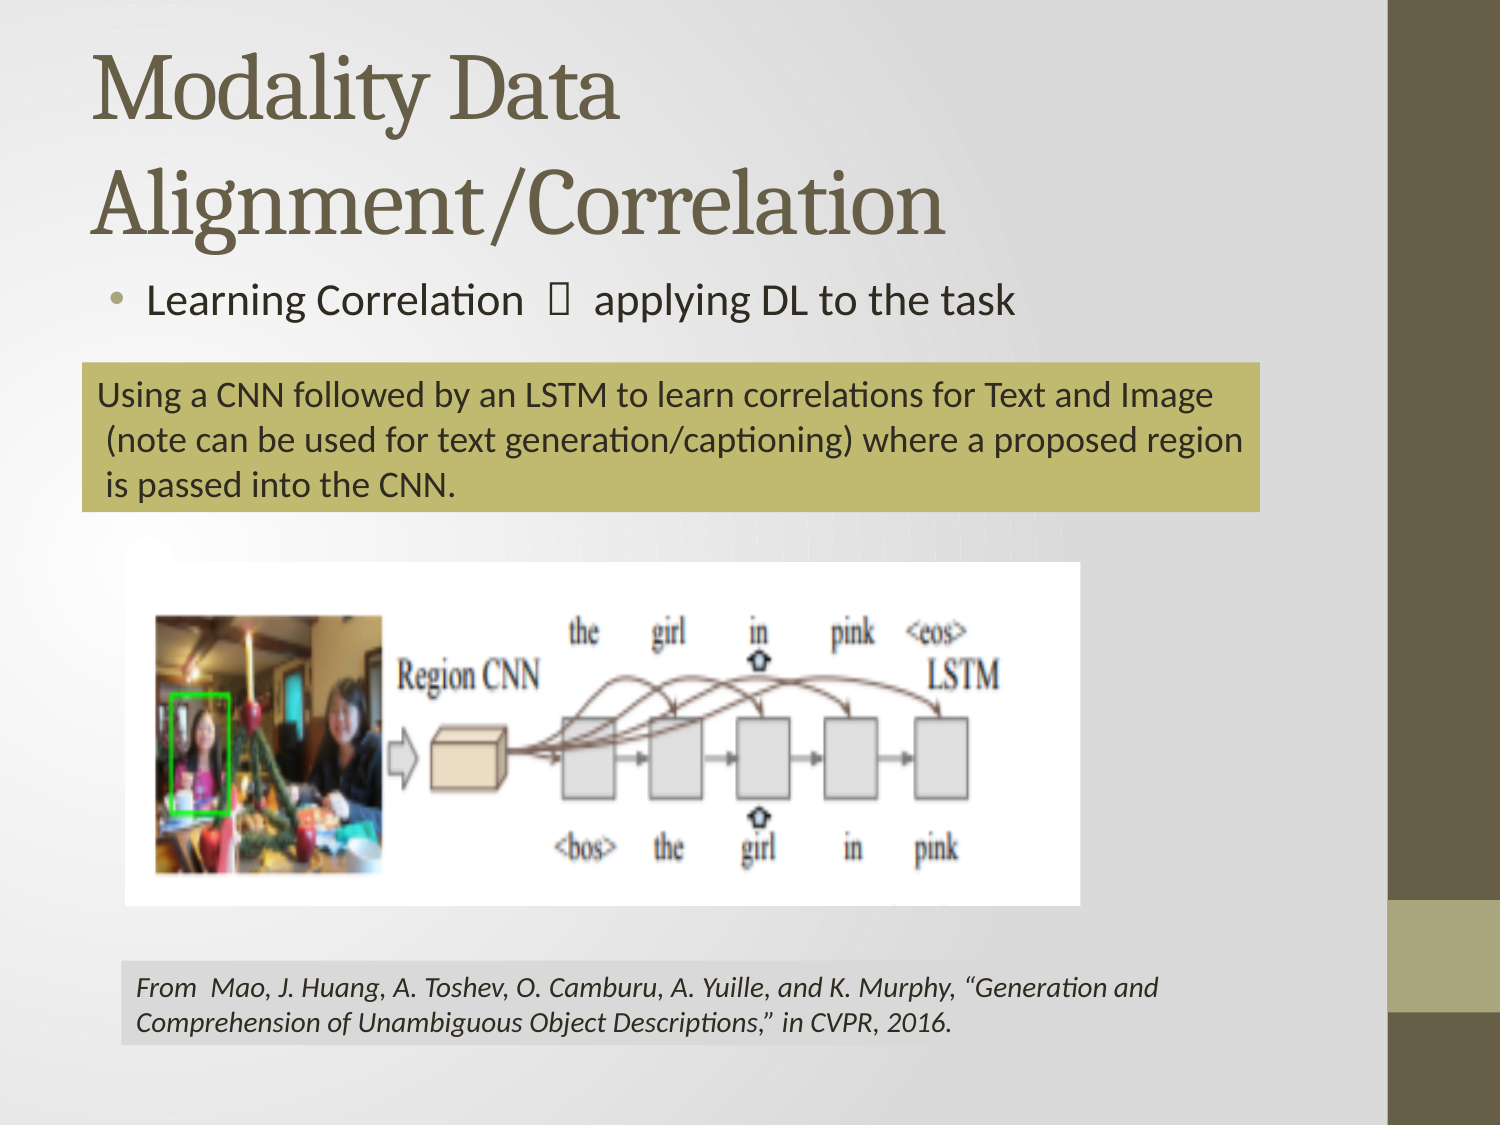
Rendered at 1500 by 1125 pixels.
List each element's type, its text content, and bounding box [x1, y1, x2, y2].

text_box From Mao, J. Huang, A. Toshev, O. Camburu, A. Yuille, and K. Murphy, “Generation and Comprehension of Unambiguous Object Descriptions,” in CVPR, 2016. [121, 960, 1225, 1046]
list Learning Correlation  applying DL to the task [75, 262, 1325, 1050]
picture [124, 561, 1081, 906]
text_box Using a CNN followed by an LSTM to learn correlations for Text and Image (note can be used for text generation/captioning) where a proposed region is passed into the CNN. [82, 362, 1260, 513]
title Modality Data Alignment/Correlation [75, 45, 1325, 233]
